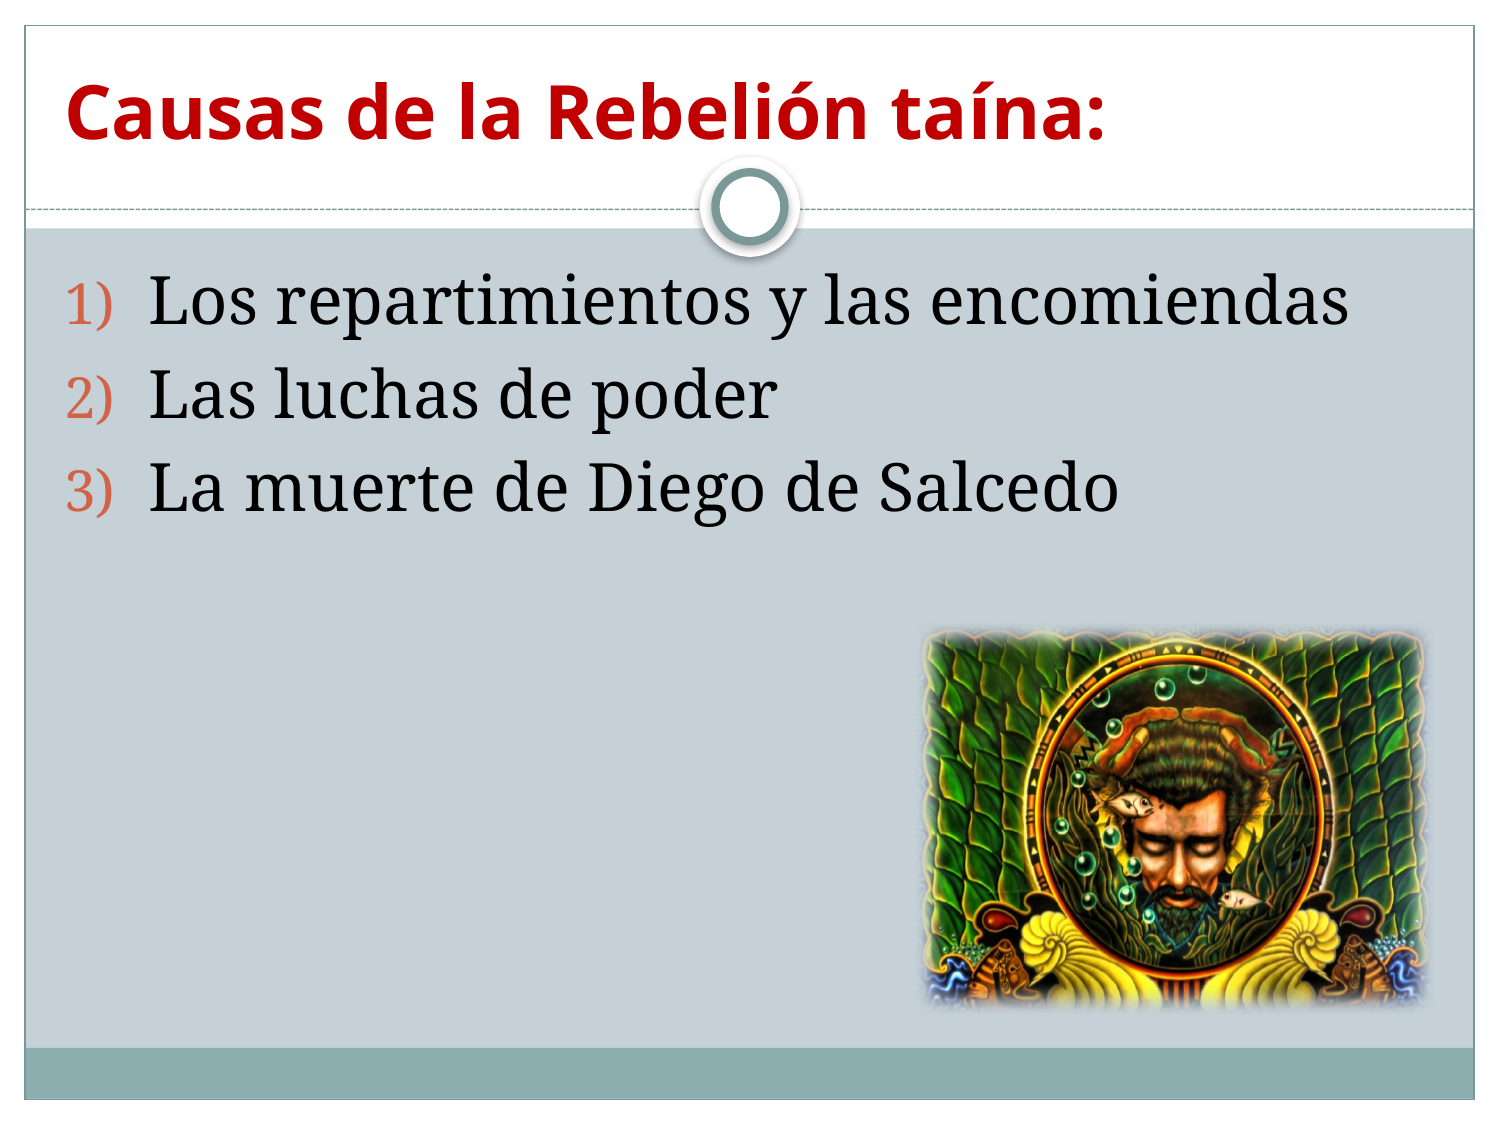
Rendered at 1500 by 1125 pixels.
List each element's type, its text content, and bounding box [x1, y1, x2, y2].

picture [913, 620, 1436, 1016]
title Causas de la Rebelión taína: [49, 37, 1450, 162]
list Los repartimientos y las encomiendas Las luchas de poder La muerte de Diego de Salcedo [49, 250, 1445, 1001]
